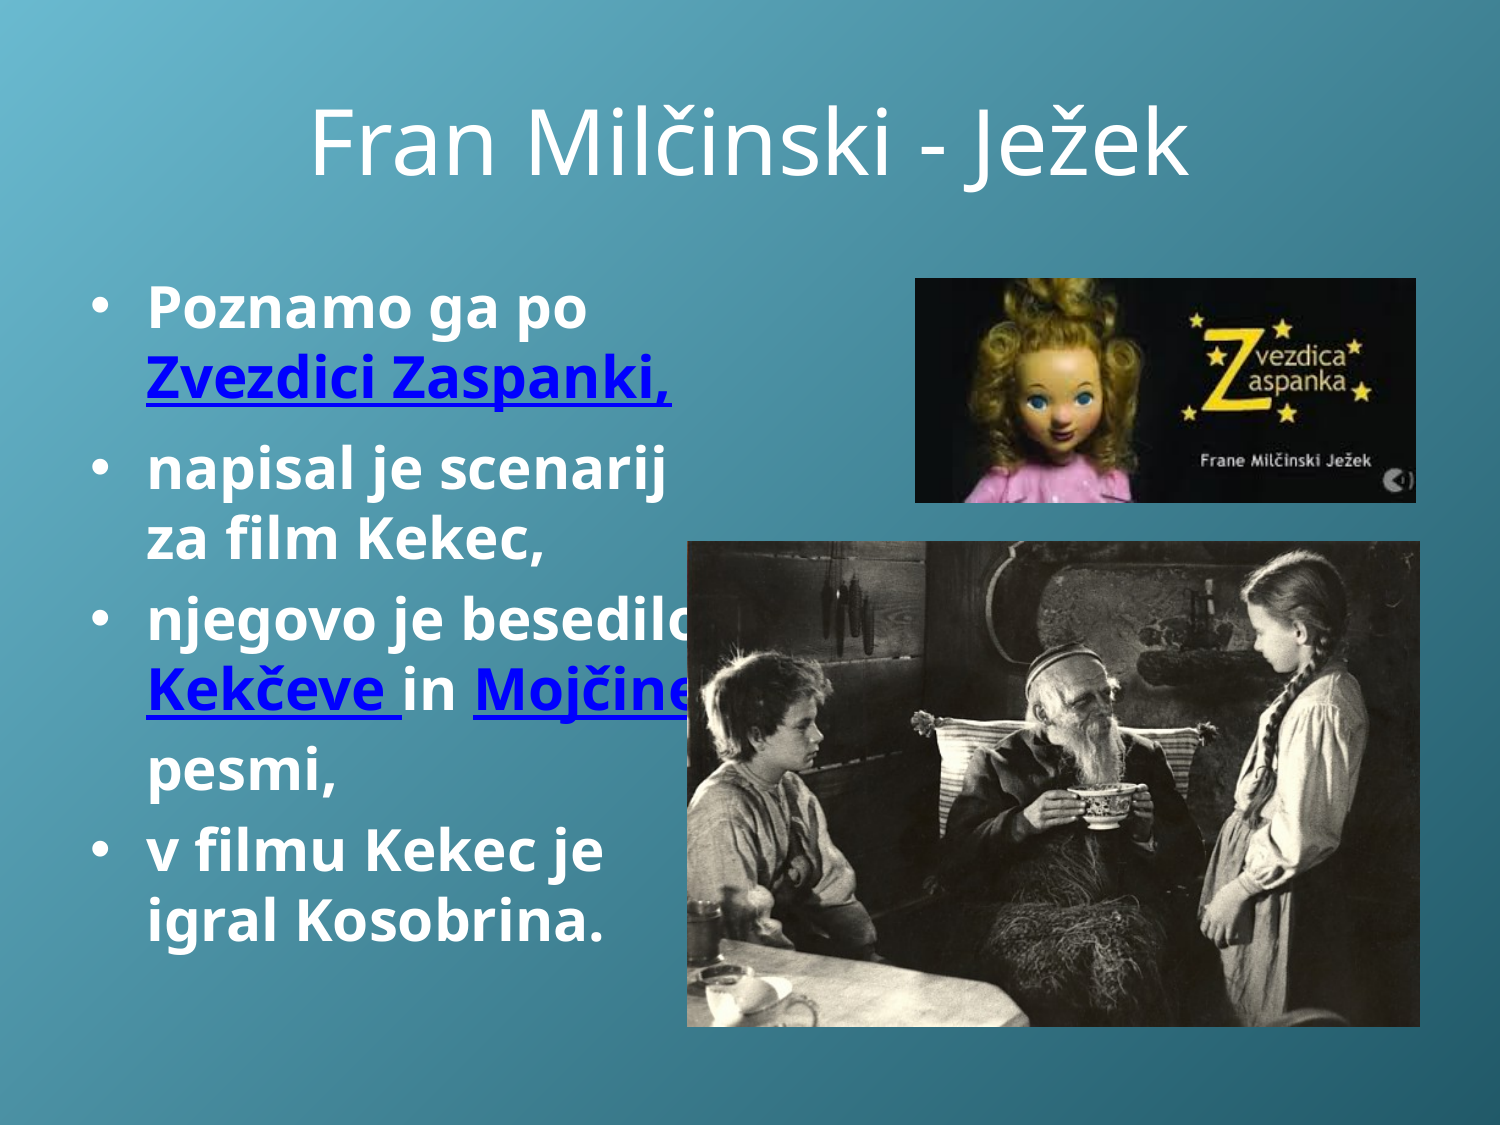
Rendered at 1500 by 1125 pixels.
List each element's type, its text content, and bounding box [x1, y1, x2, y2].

title Fran Milčinski - Ježek [75, 45, 1425, 233]
picture [915, 278, 1416, 503]
picture [687, 540, 1421, 1027]
list Poznamo ga po Zvezdici Zaspanki, napisal je scenarij za film Kekec, njegovo je besedilo Kekčeve in Mojčine pesmi, v filmu Kekec je igral Kosobrina. [75, 262, 738, 1005]
